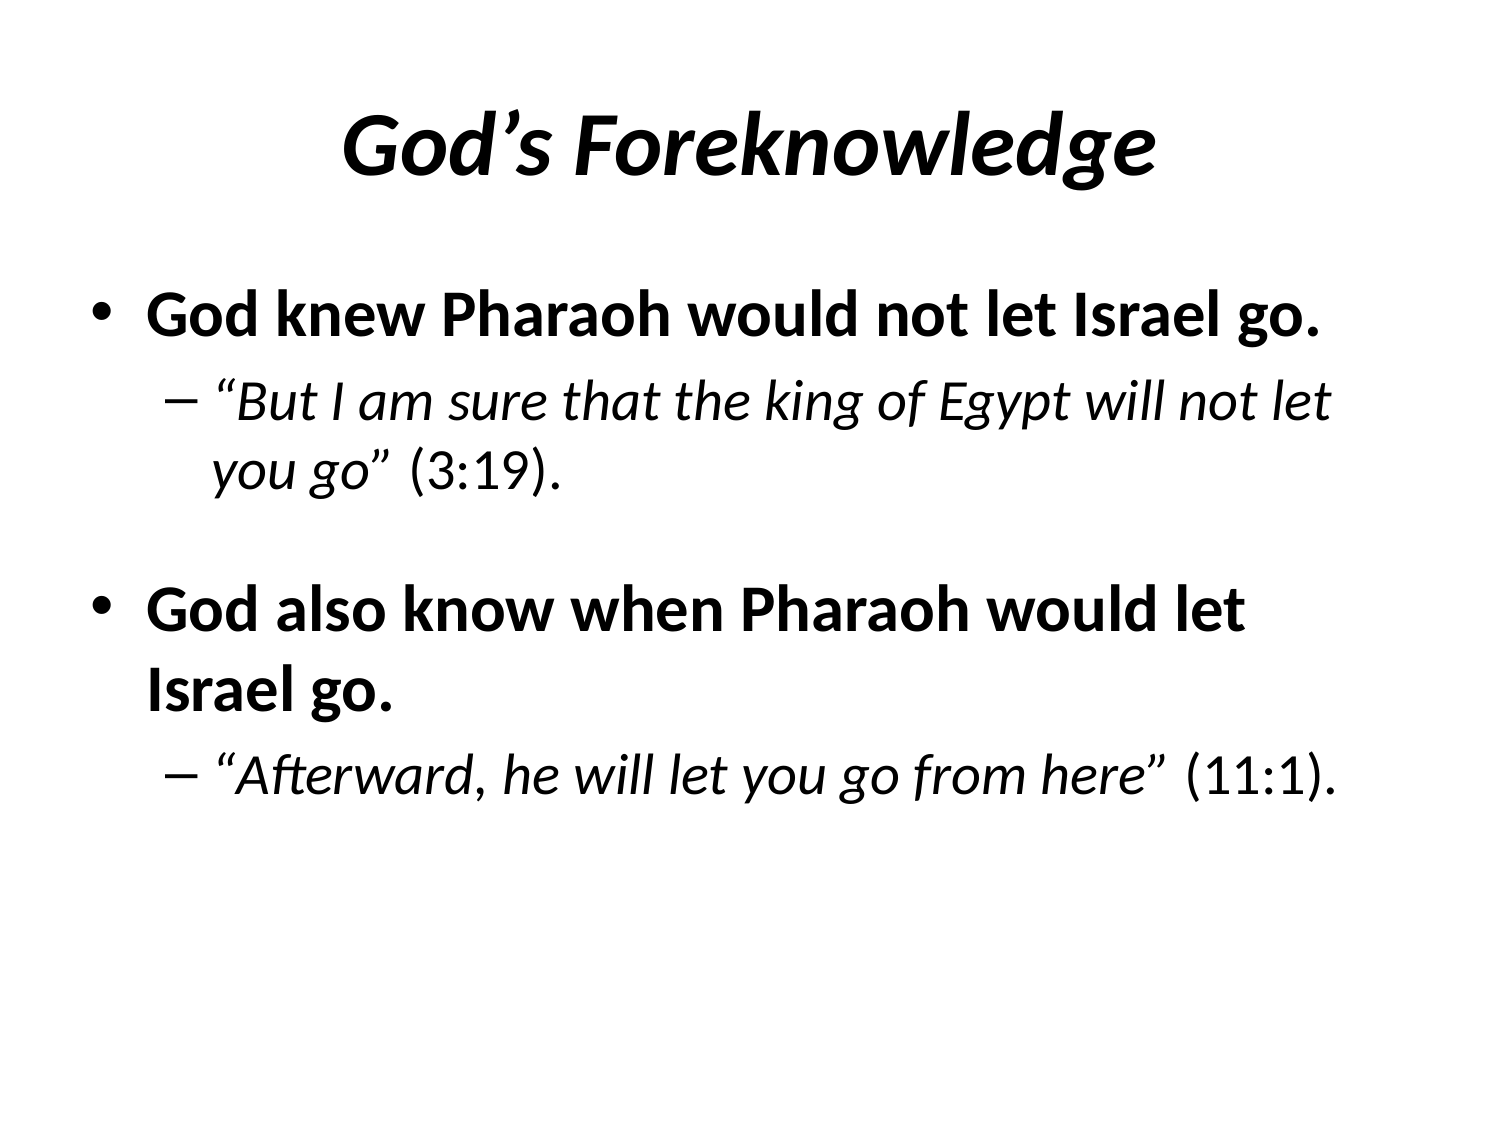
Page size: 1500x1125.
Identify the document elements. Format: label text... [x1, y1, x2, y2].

title God’s Foreknowledge [75, 45, 1425, 233]
list God knew Pharaoh would not let Israel go. “But I am sure that the king of Egypt will not let you go” (3:19). God also know when Pharaoh would let Israel go. “Afterward, he will let you go from here” (11:1). [75, 262, 1425, 1005]
